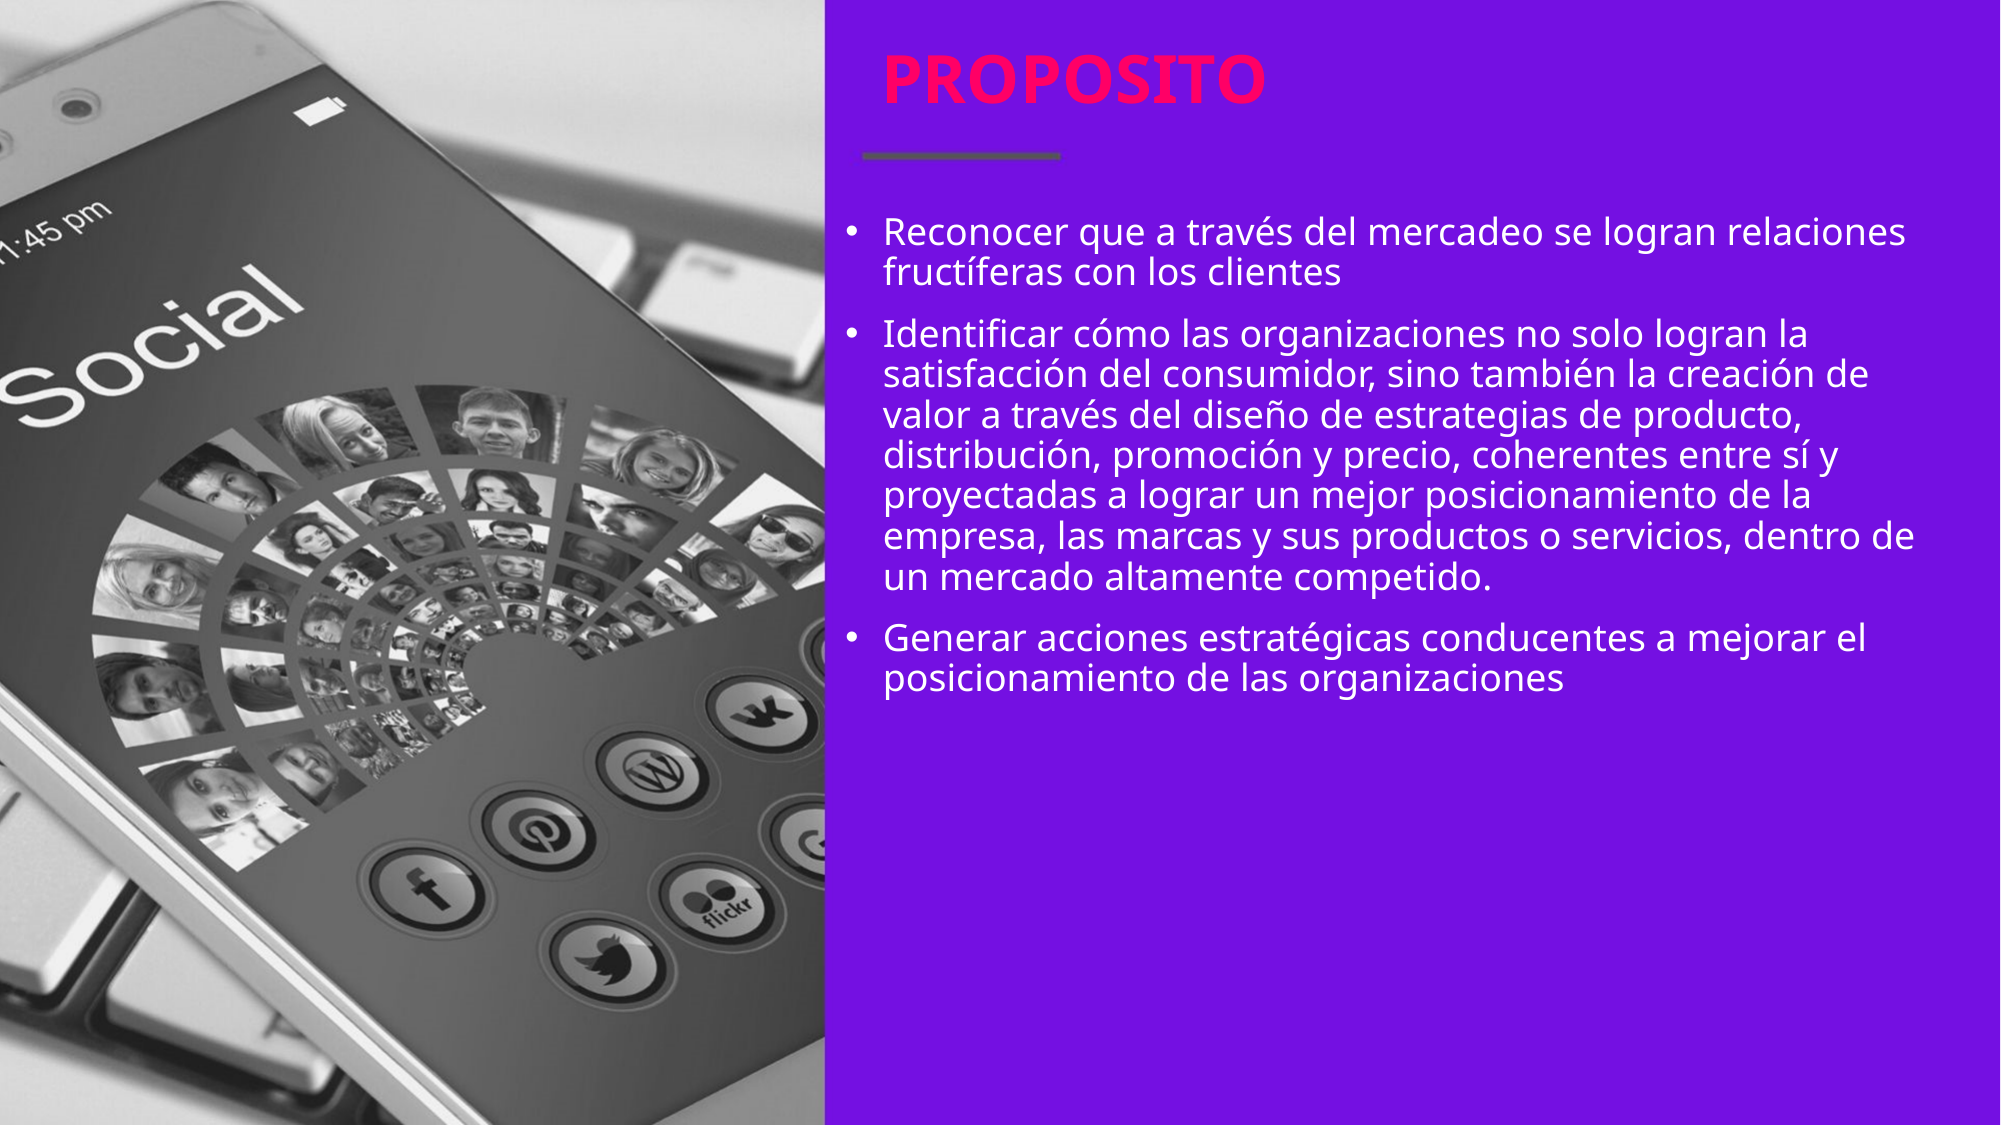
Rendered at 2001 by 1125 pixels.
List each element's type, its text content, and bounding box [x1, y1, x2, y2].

list Reconocer que a través del mercadeo se logran relaciones fructíferas con los clientes Identificar cómo las organizaciones no solo logran la satisfacción del consumidor, sino también la creación de valor a través del diseño de estrategias de producto, distribución, promoción y precio, coherentes entre sí y proyectadas a lograr un mejor posicionamiento de la empresa, las marcas y sus productos o servicios, dentro de un mercado altamente competido. Generar acciones estratégicas conducentes a mejorar el posicionamiento de las organizaciones [830, 205, 1974, 988]
title PROPOSITO [866, 26, 1809, 138]
picture [0, 0, 2001, 1125]
